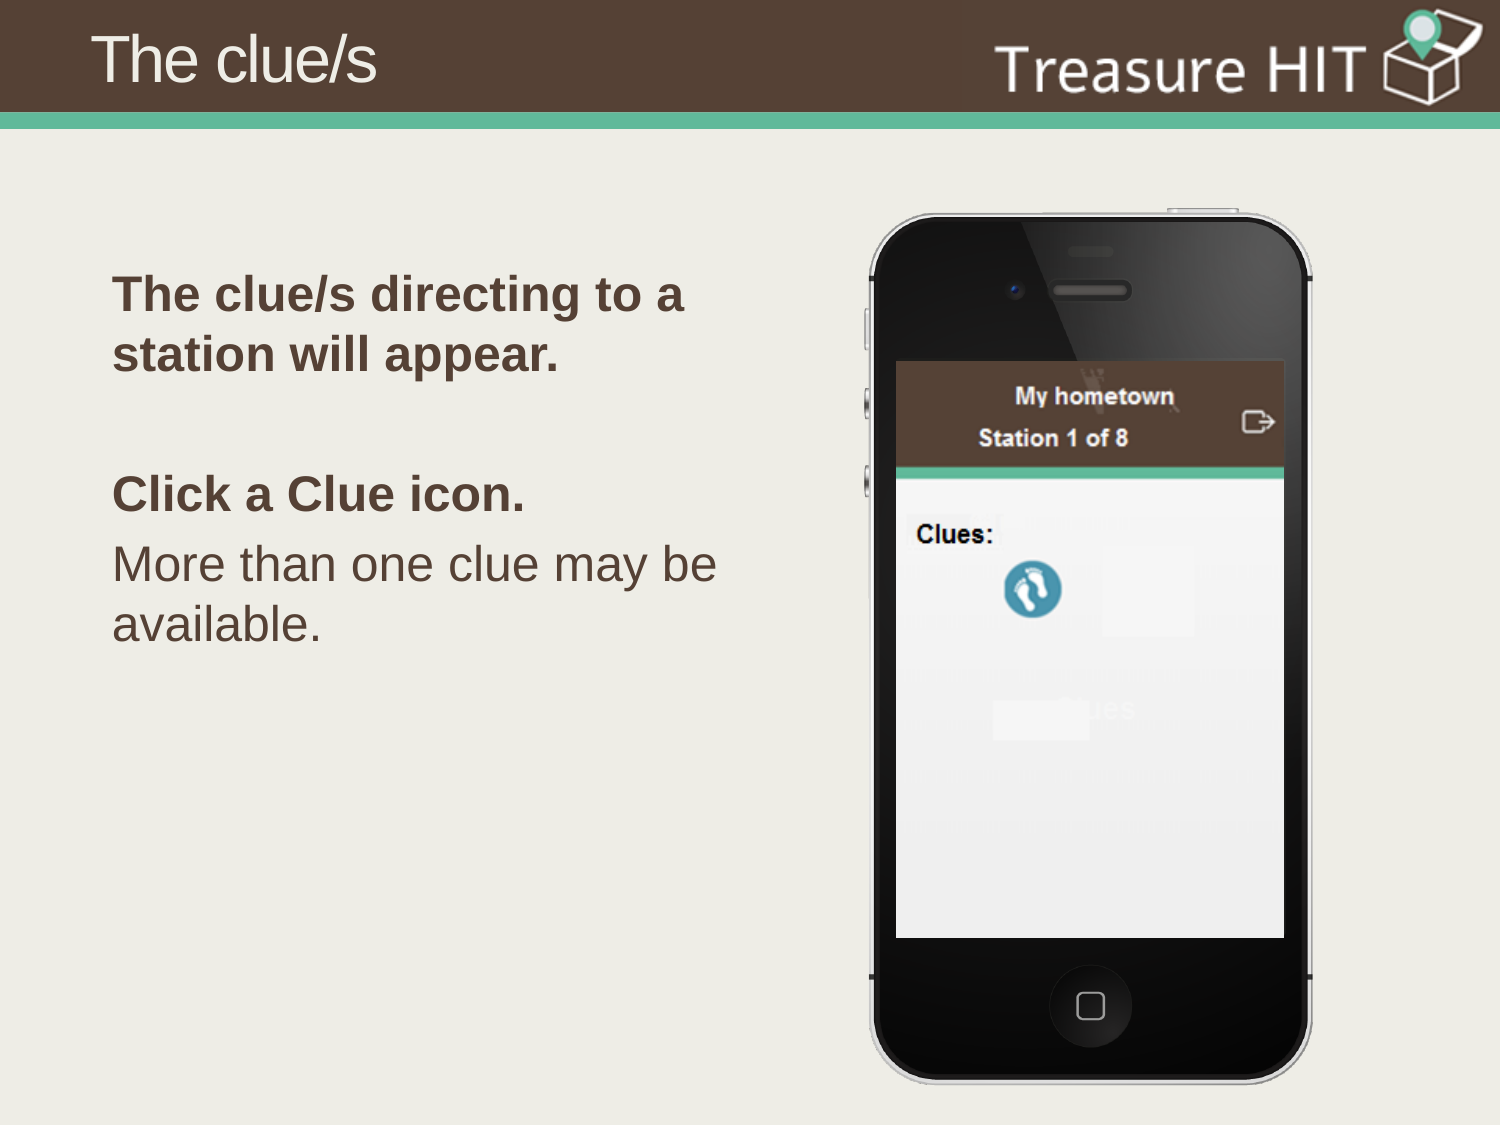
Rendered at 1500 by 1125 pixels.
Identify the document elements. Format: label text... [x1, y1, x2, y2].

text_box The clue/s [74, 0, 1425, 113]
text_box The clue/s directing to a station will appear. Click a Clue icon. More than one clue may be available. [96, 253, 813, 713]
picture [824, 178, 1356, 1123]
picture [1425, 0, 1500, 111]
